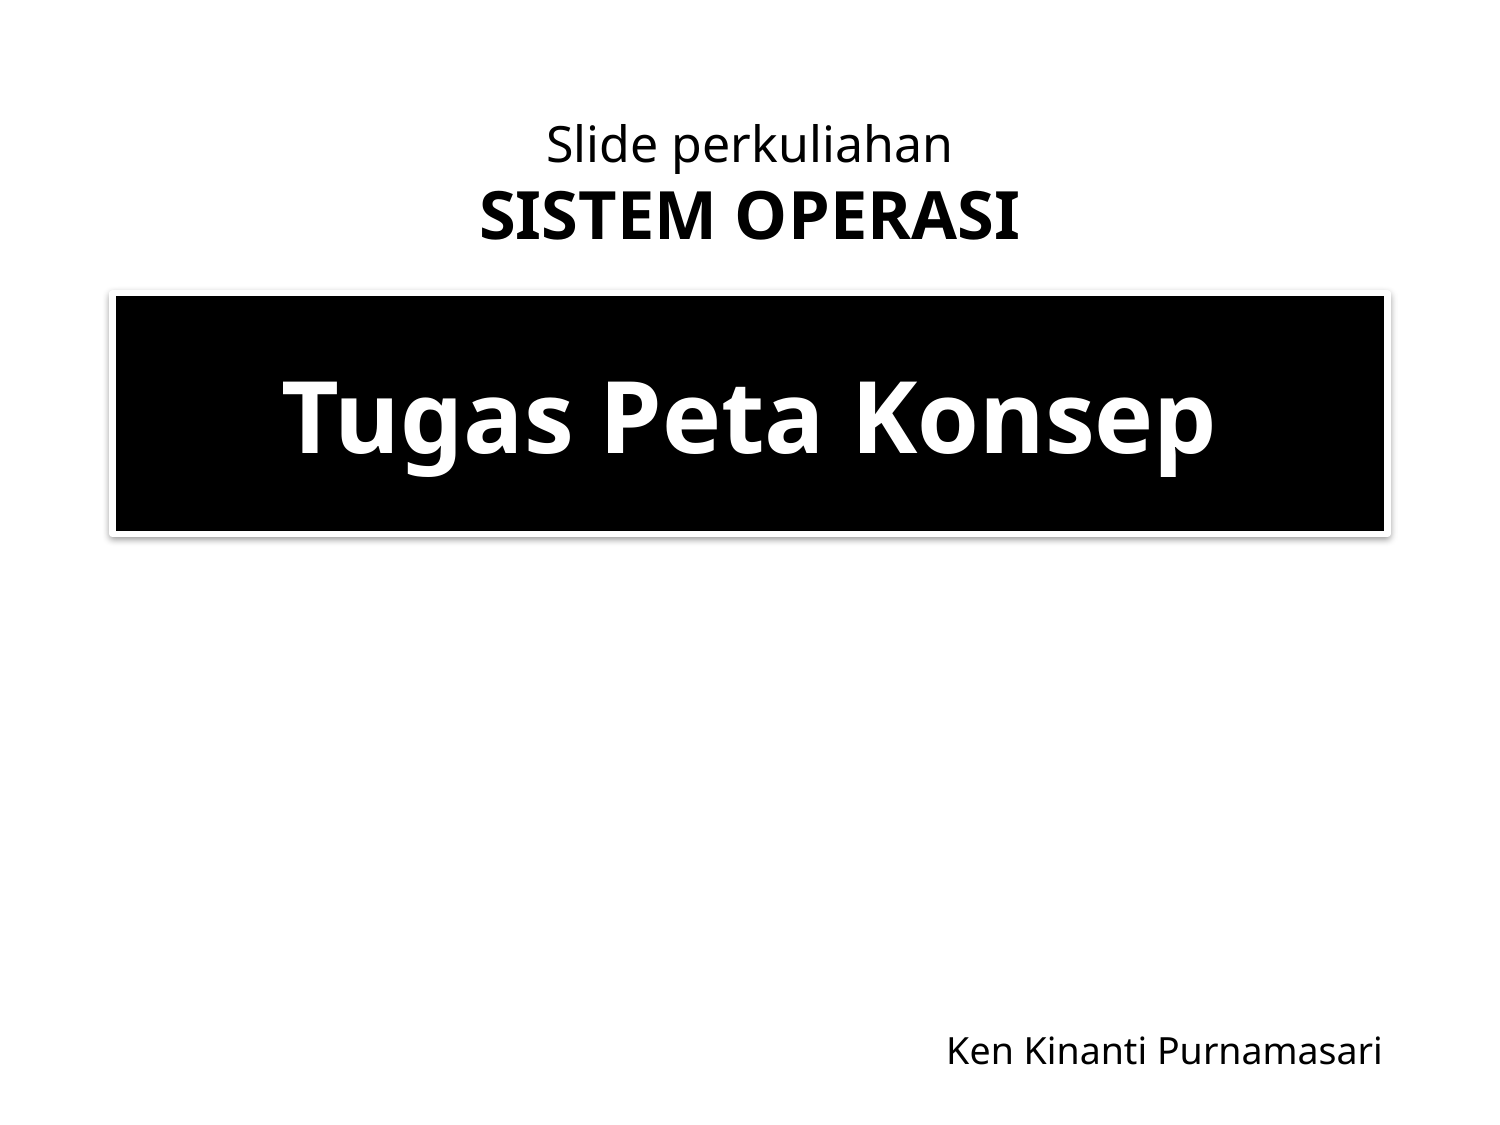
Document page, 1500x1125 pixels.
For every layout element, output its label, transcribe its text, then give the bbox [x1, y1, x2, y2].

title Tugas Peta Konsep [109, 290, 1391, 537]
text_box Ken Kinanti Purnamasari [931, 1019, 1399, 1080]
text_box Slide perkuliahan SISTEM OPERASI [410, 105, 1090, 261]
